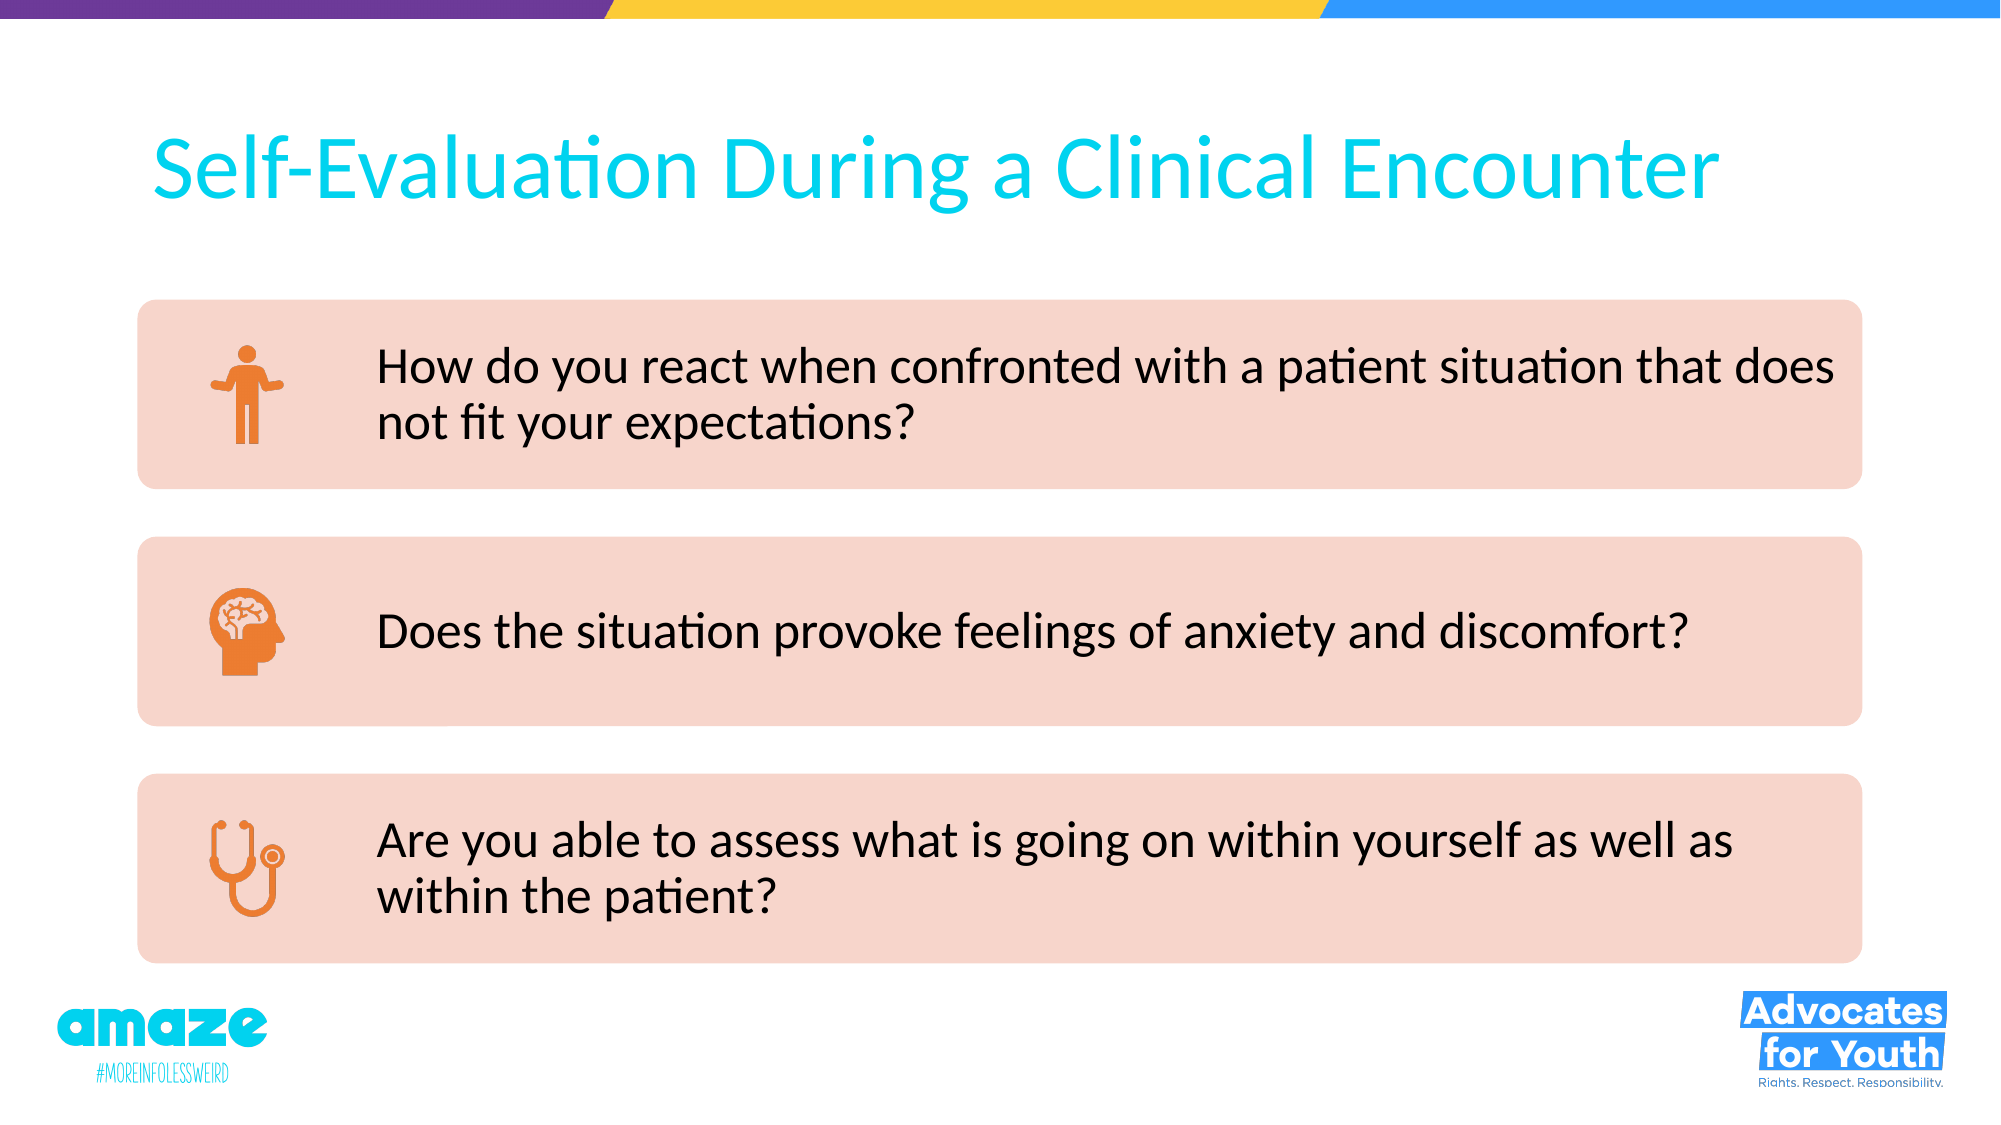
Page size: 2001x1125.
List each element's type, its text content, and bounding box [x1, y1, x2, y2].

picture [0, 934, 321, 1125]
title Self-Evaluation During a Clinical Encounter [137, 59, 1863, 278]
picture [0, 0, 2001, 28]
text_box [137, 299, 1863, 964]
picture [1740, 991, 1947, 1087]
